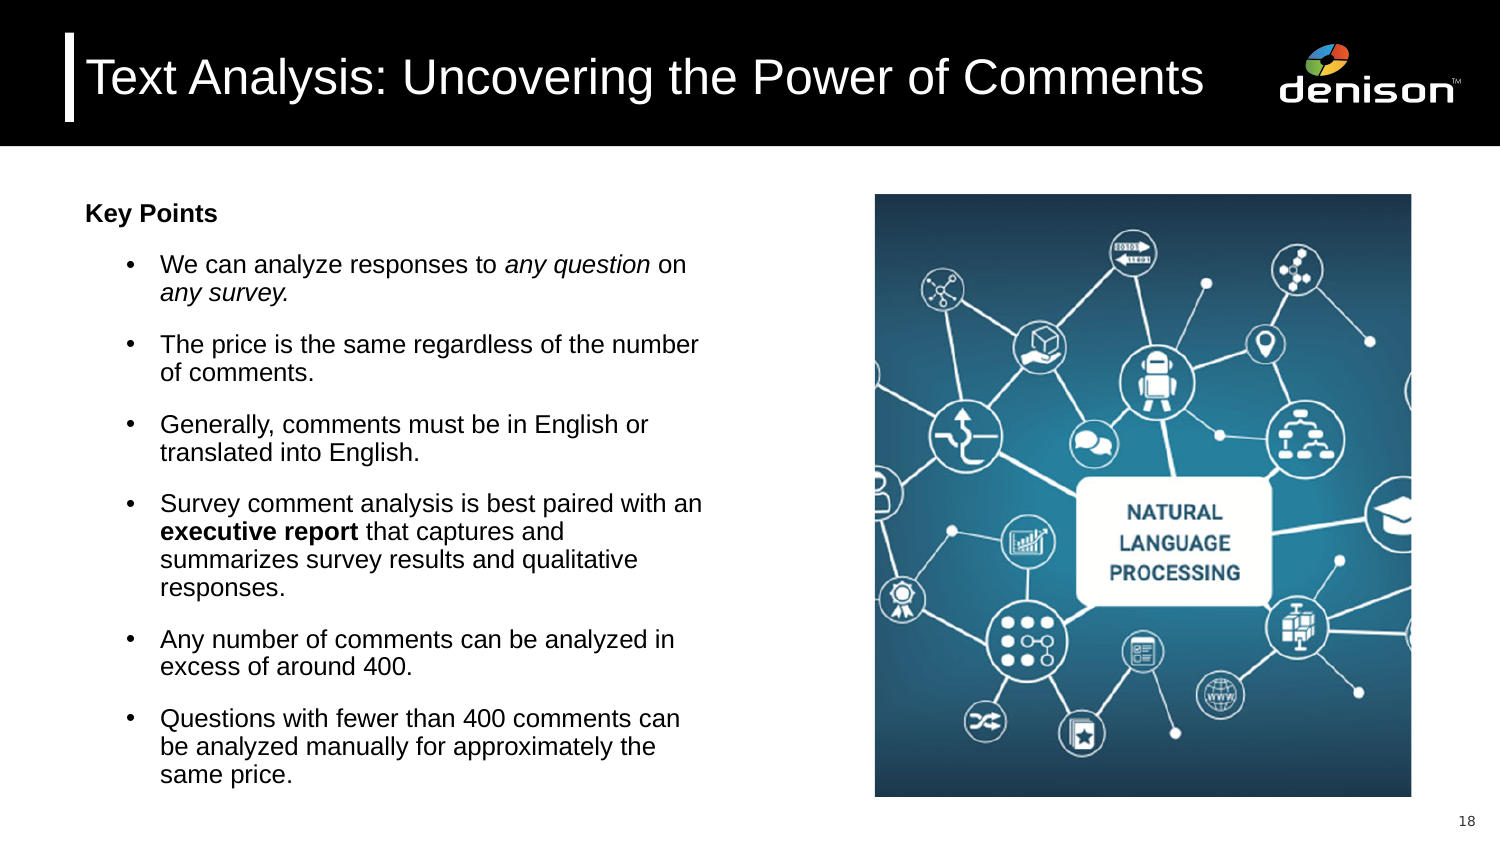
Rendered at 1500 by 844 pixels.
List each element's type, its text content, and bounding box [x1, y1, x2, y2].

text_box 18 [1454, 812, 1482, 829]
picture [874, 194, 1412, 797]
title Text Analysis: Uncovering the Power of Comments [74, 10, 1233, 147]
picture [1280, 44, 1461, 103]
list Key Points We can analyze responses to any question on any survey. The price is the same regardless of the number of comments. Generally, comments must be in English or translated into English. Survey comment analysis is best paired with an executive report that captures and summarizes survey results and qualitative responses. Any number of comments can be analyzed in excess of around 400. Questions with fewer than 400 comments can be analyzed manually for approximately the same price. [73, 194, 716, 797]
